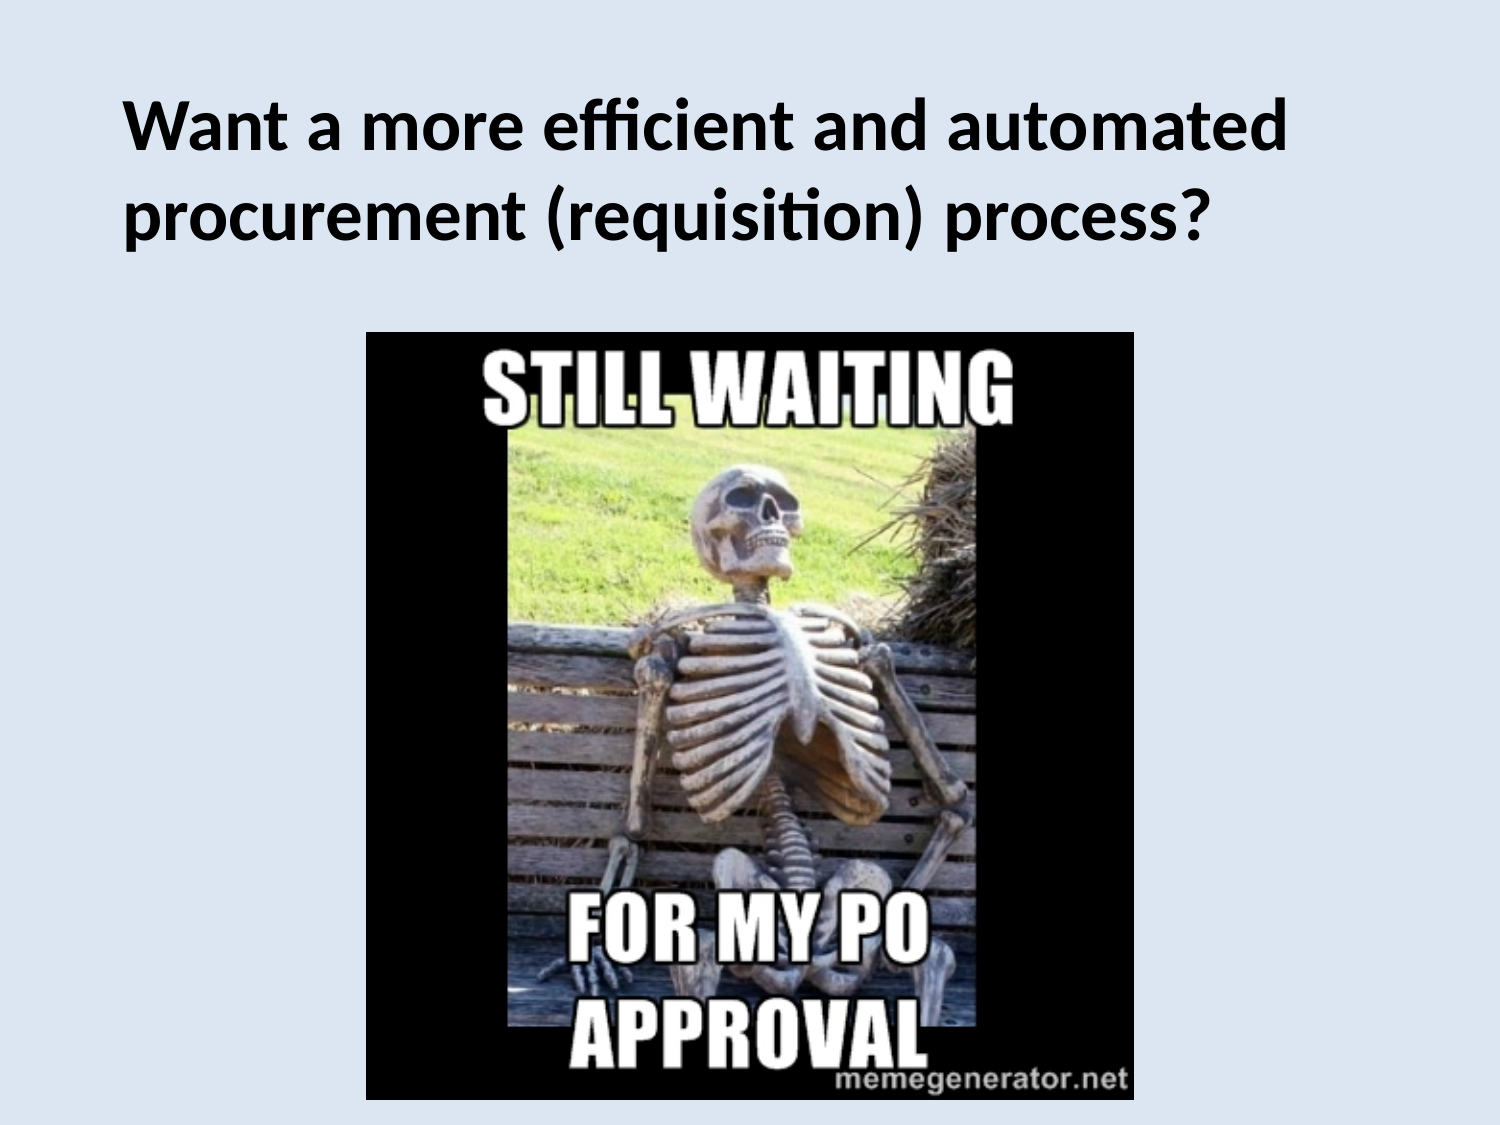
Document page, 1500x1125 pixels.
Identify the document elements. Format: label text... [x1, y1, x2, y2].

title Want a more efficient and automated procurement (requisition) process? [107, 50, 1384, 342]
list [366, 332, 1134, 1100]
